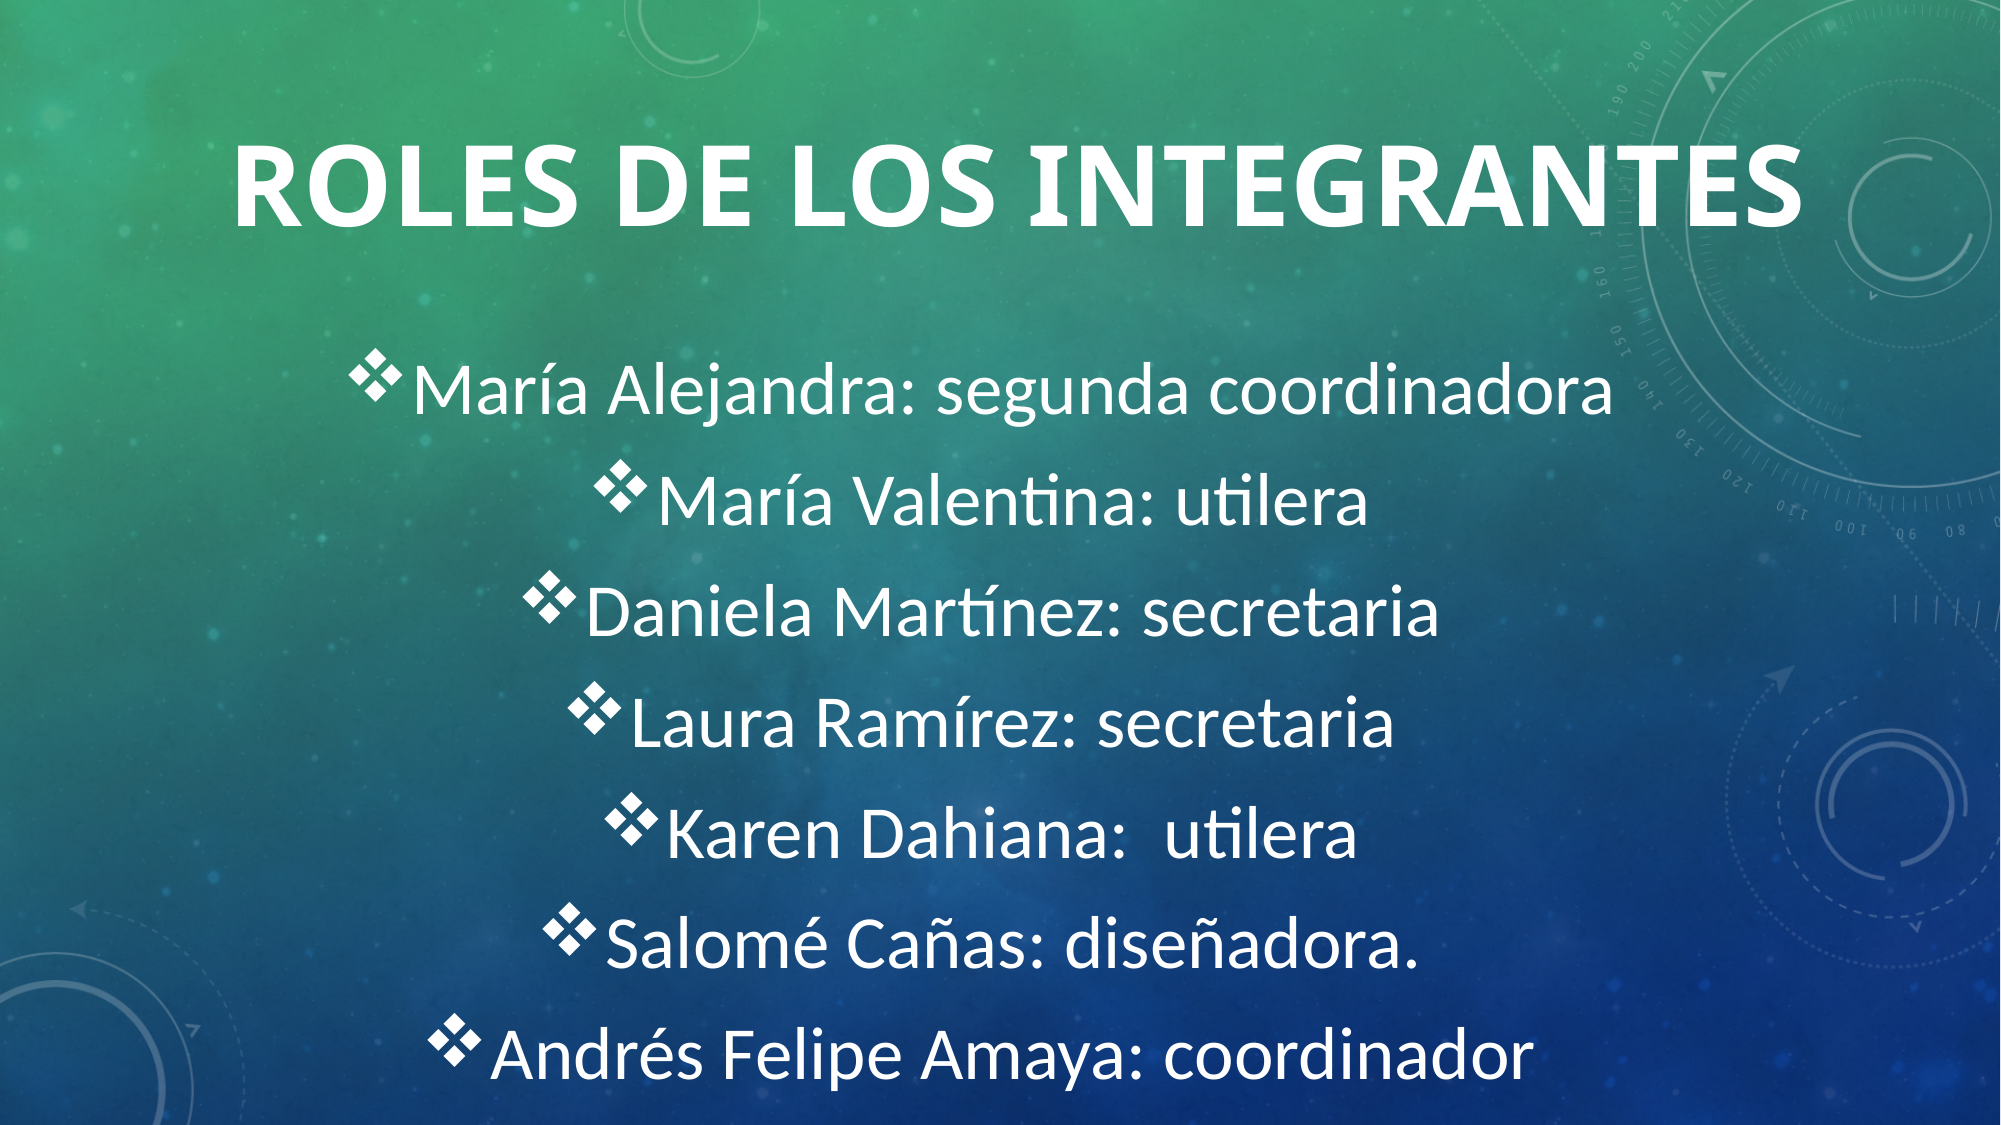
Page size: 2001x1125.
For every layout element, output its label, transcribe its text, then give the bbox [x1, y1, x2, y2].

list María Alejandra: segunda coordinadora María Valentina: utilera Daniela Martínez: secretaria Laura Ramírez: secretaria Karen Dahiana: utilera Salomé Cañas: diseñadora. Andrés Felipe Amaya: coordinador [148, 463, 1811, 1062]
picture [0, 0, 2001, 1125]
title ROLES DE LOS INTEGRANTES [213, 61, 1876, 301]
